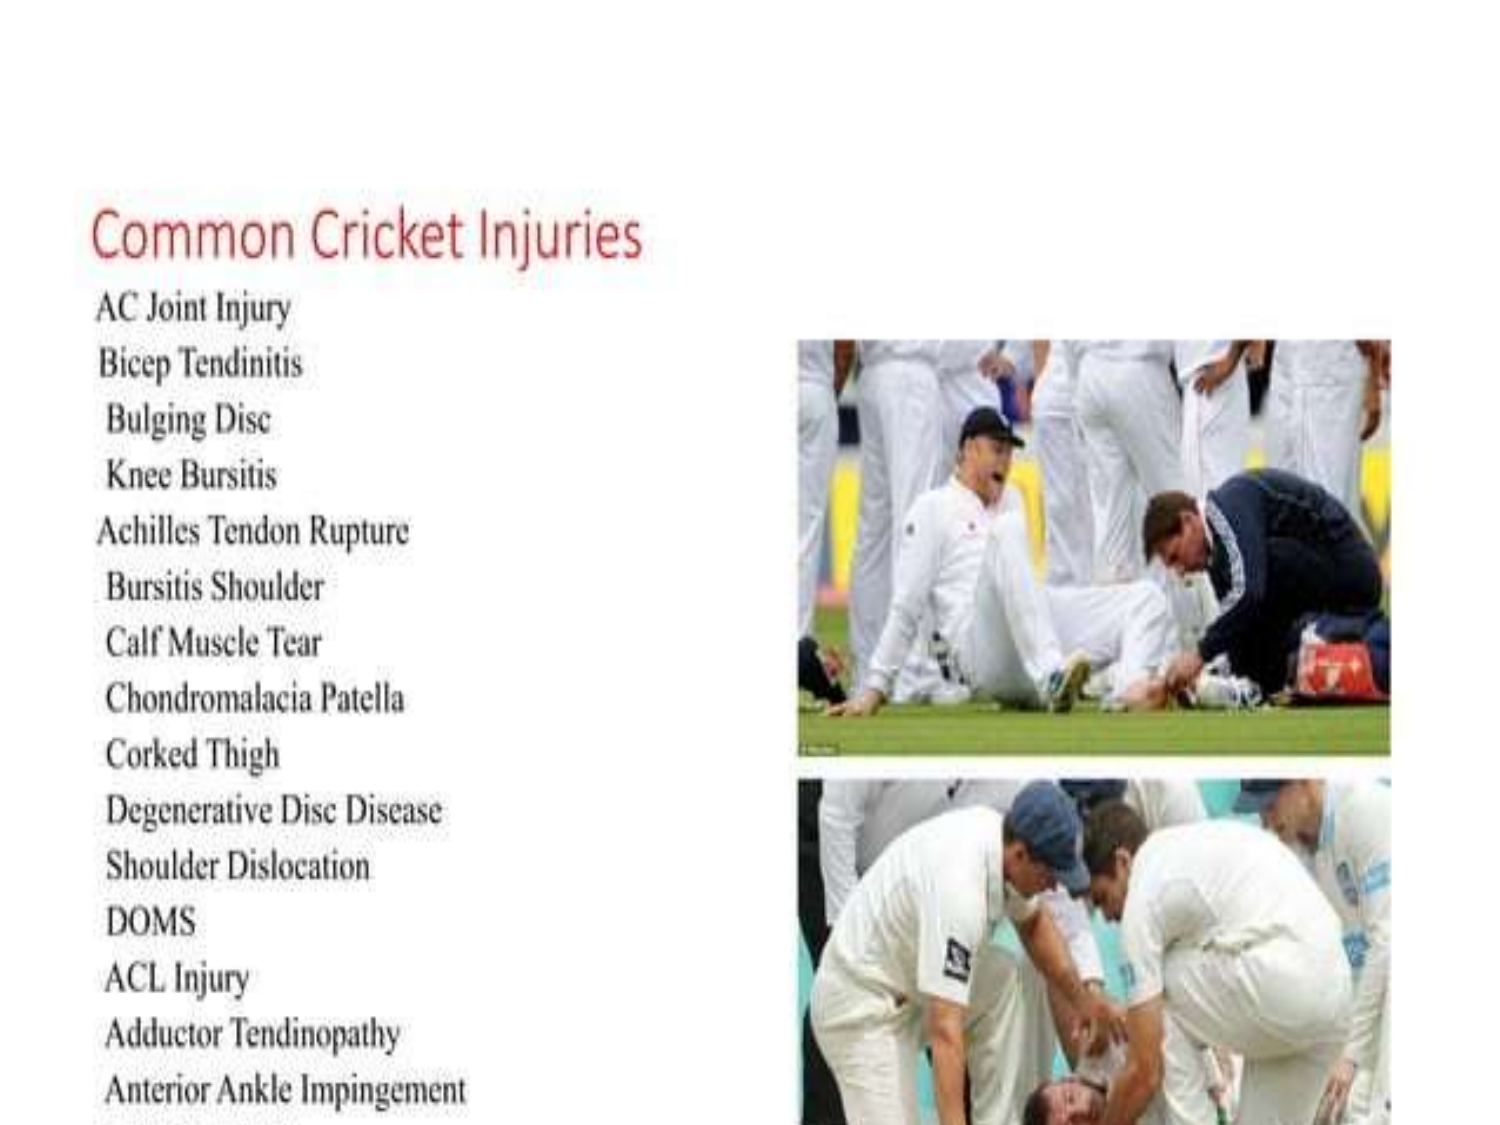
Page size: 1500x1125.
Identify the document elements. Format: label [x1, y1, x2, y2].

picture [0, 139, 1500, 1125]
